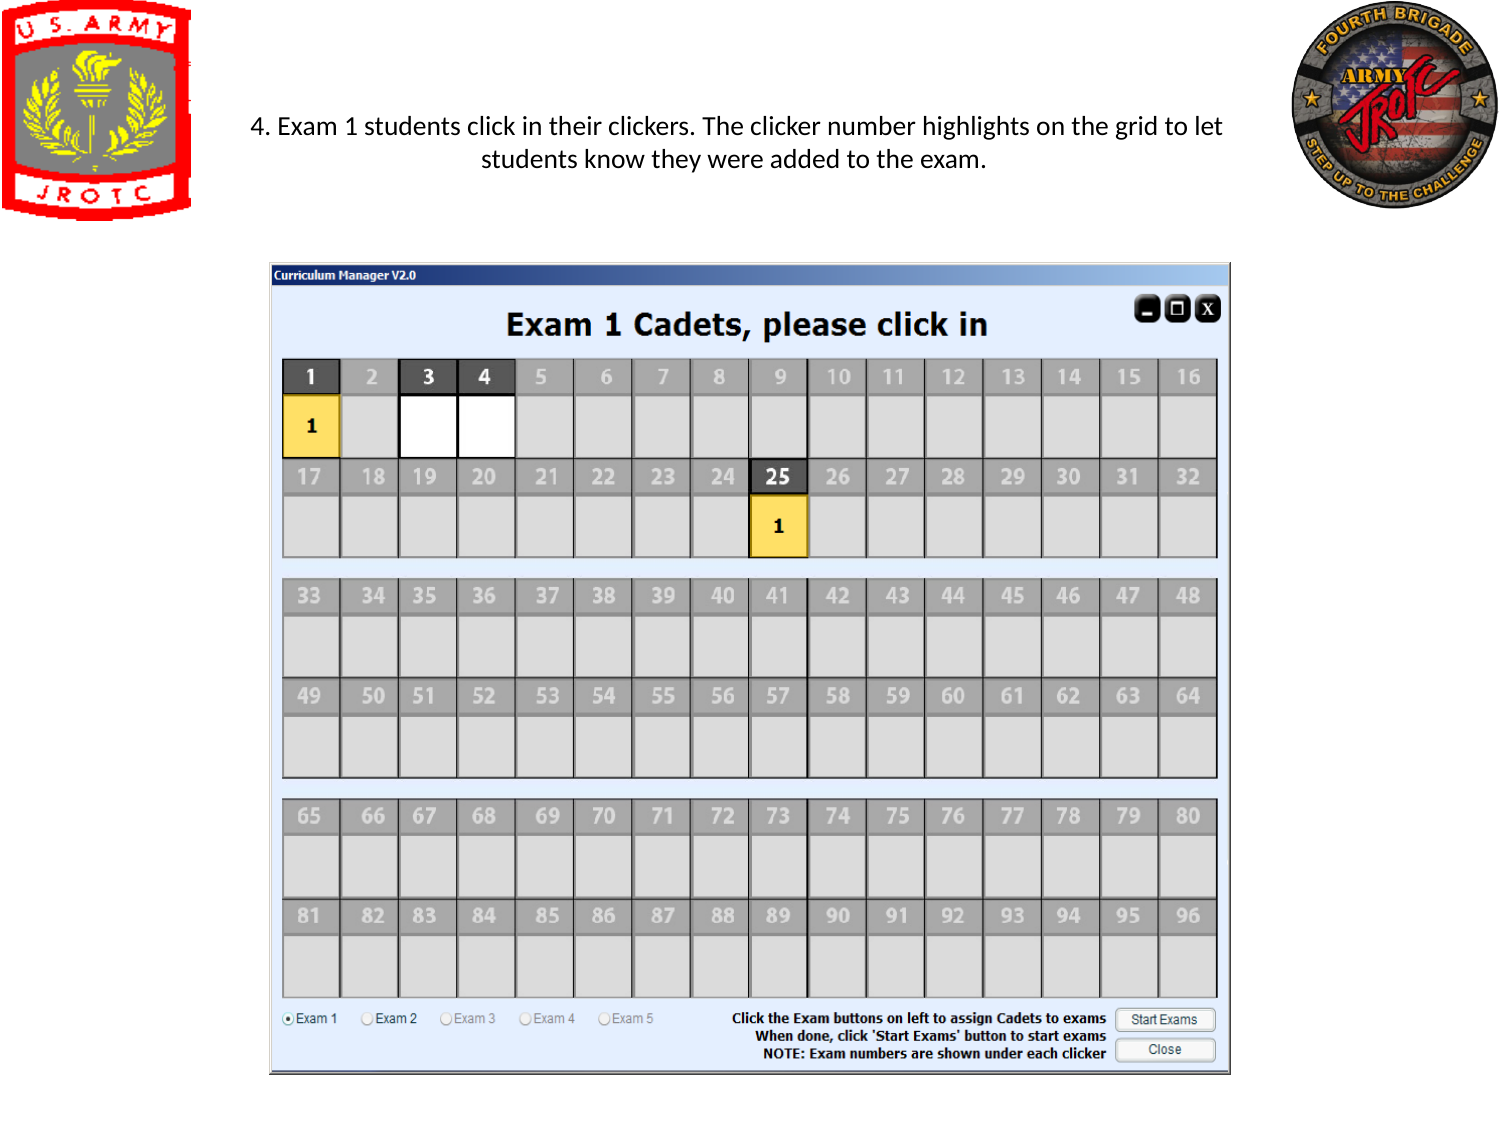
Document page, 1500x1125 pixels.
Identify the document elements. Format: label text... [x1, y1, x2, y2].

picture [1287, 0, 1500, 213]
title 4. Exam 1 students click in their clickers. The clicker number highlights on the grid to let students know they were added to the exam. [187, 45, 1288, 238]
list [268, 262, 1232, 1076]
picture [2, 0, 191, 221]
